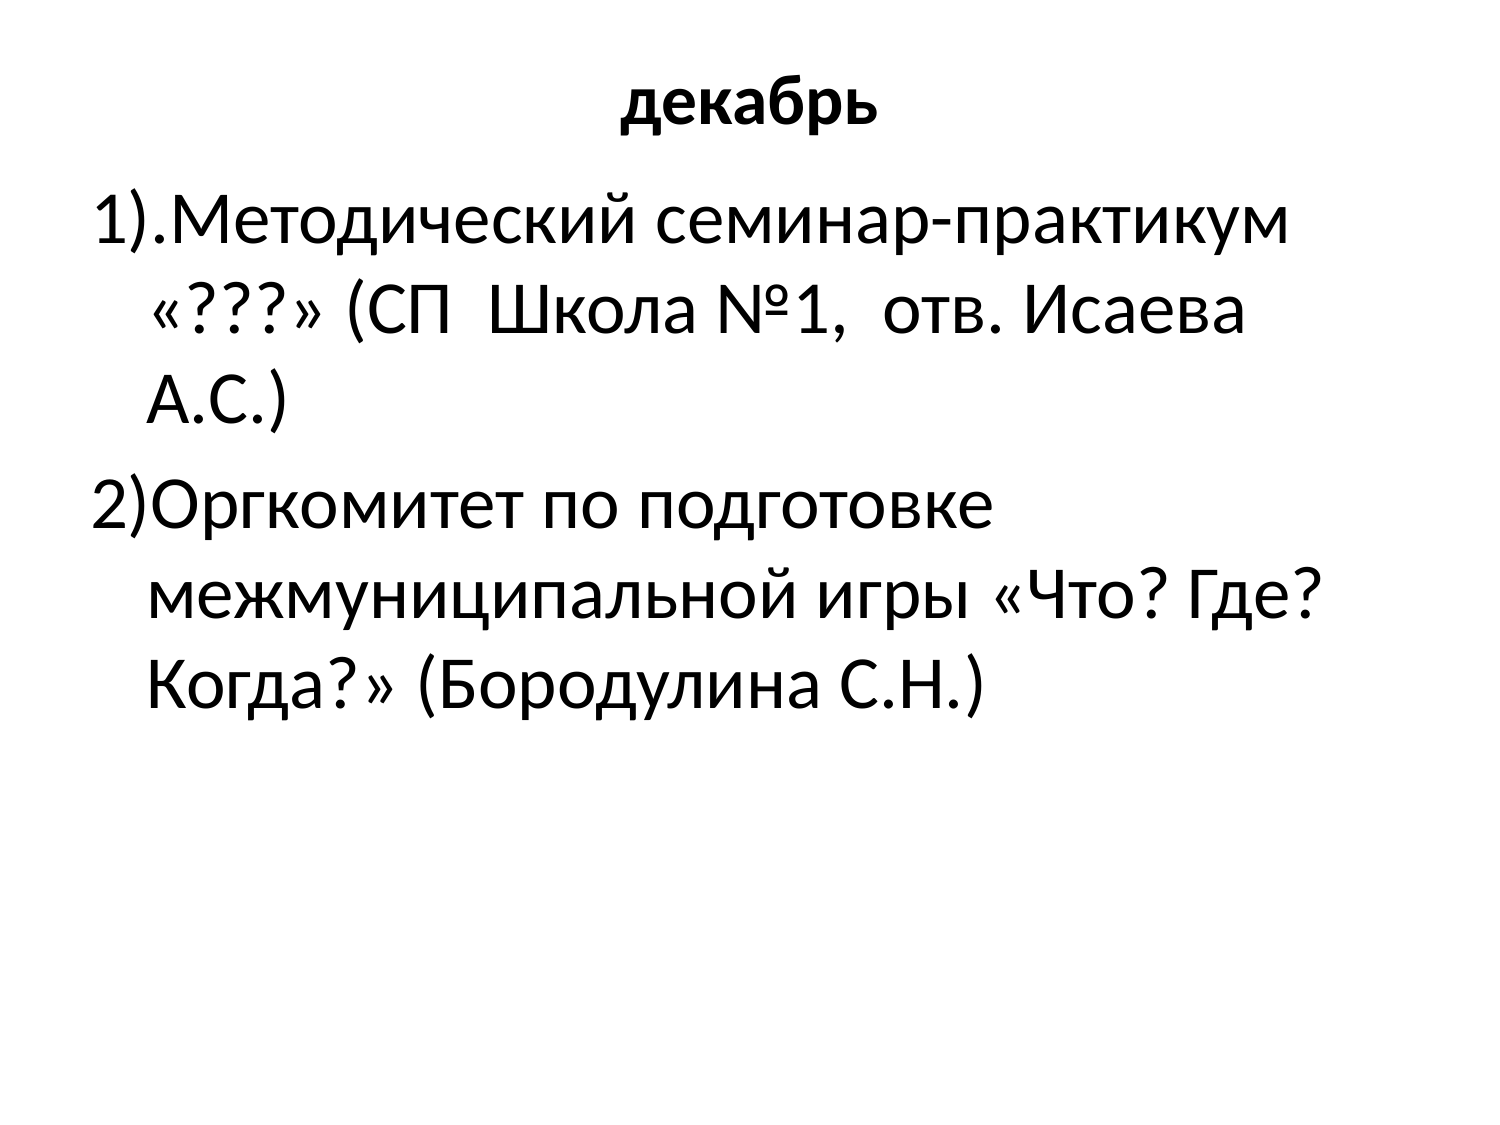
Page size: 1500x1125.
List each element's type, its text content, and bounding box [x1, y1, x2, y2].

title декабрь [75, 45, 1425, 160]
list 1).Методический семинар-практикум «???» (СП Школа №1, отв. Исаева А.С.) 2)Оргкомитет по подготовке межмуниципальной игры «Что? Где? Когда?» (Бородулина С.Н.) [75, 160, 1425, 1005]
